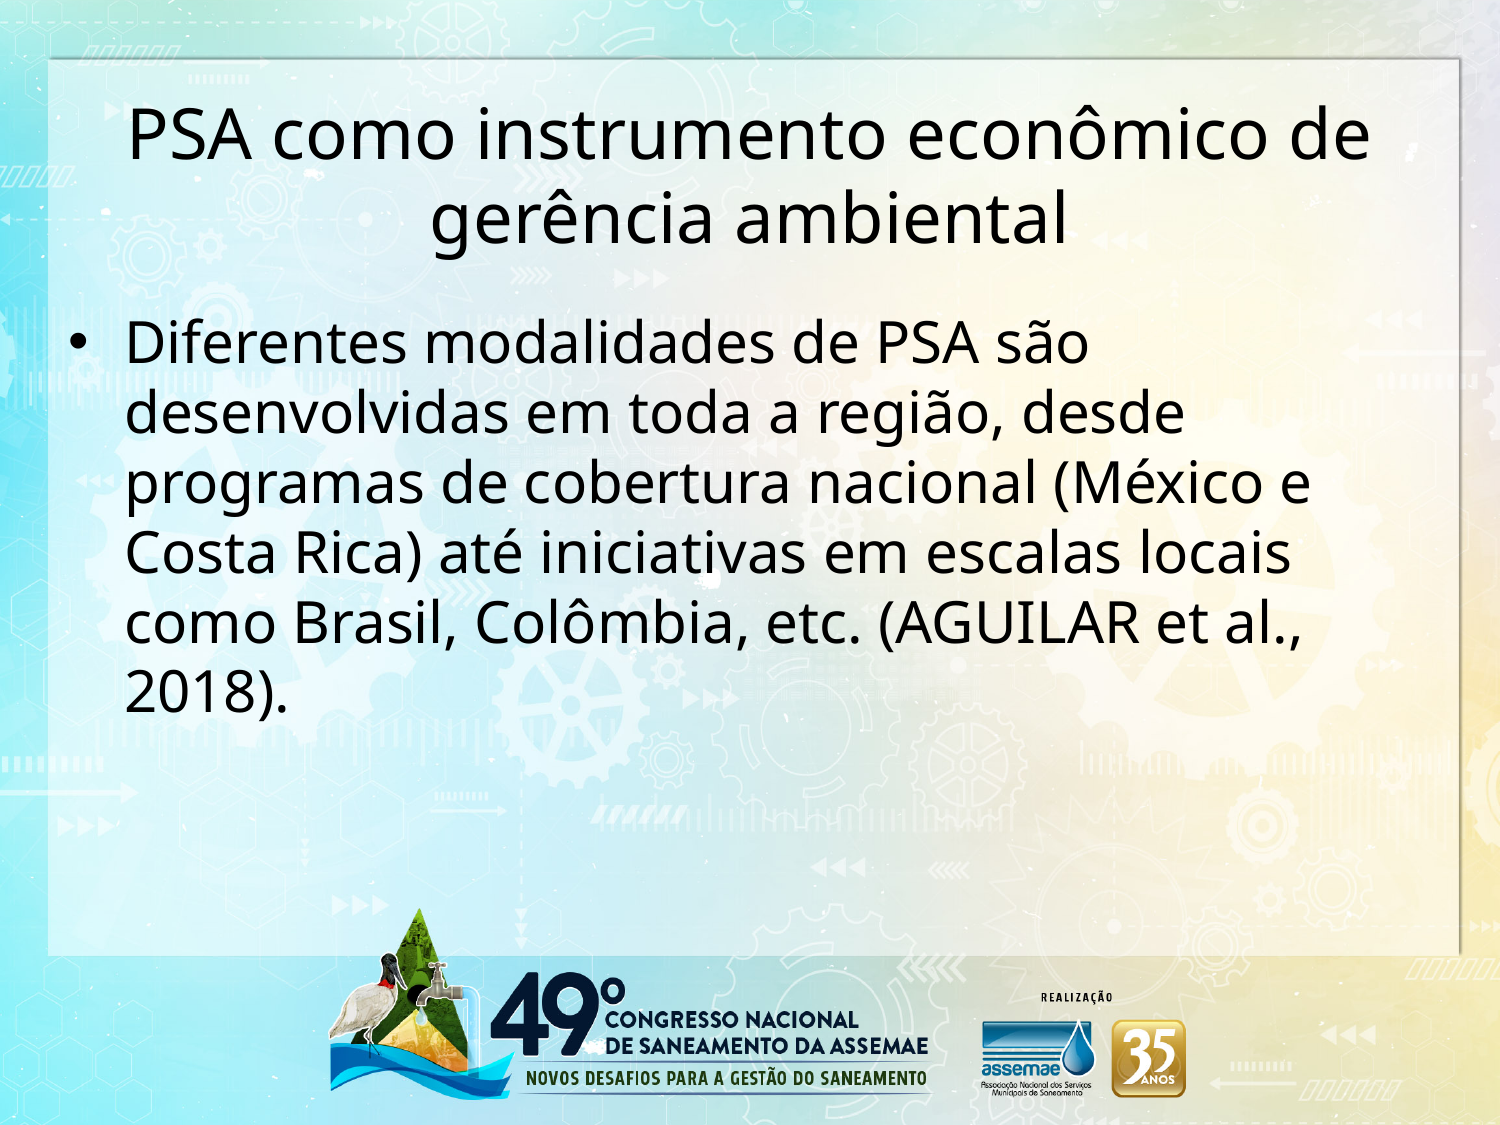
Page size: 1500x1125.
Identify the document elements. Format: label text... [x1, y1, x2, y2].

picture [0, 0, 1500, 1125]
title PSA como instrumento econômico de gerência ambiental [75, 79, 1425, 268]
list Diferentes modalidades de PSA são desenvolvidas em toda a região, desde programas de cobertura nacional (México e Costa Rica) até iniciativas em escalas locais como Brasil, Colômbia, etc. (AGUILAR et al., 2018). [53, 297, 1447, 953]
